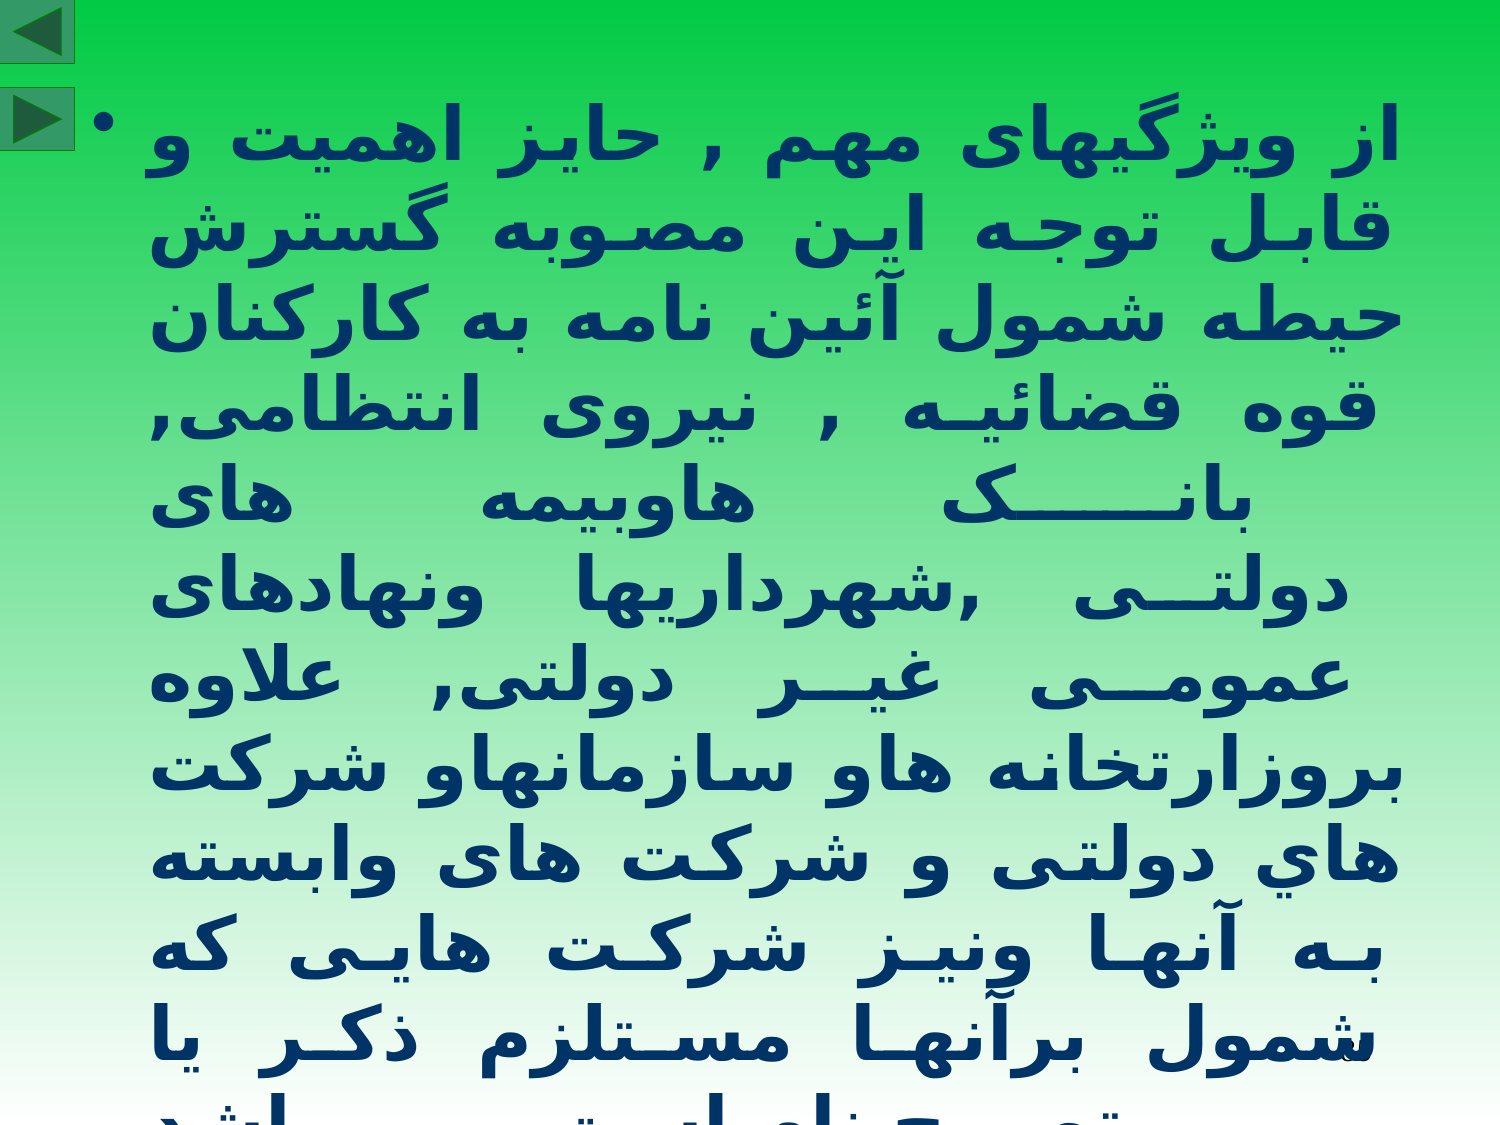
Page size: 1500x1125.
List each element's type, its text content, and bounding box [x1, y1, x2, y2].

list از ويژگيهای مهم , حايز اهميت و قابل توجه اين مصوبه گسترش حيطه شمول آئين نامه به کارکنان قوه قضائيه , نيروی انتظامی, بانک هاوبيمه های دولتی ,شهرداريها ونهادهای عمومی غير دولتی, علاوه بروزارتخانه هاو سازمانهاو شرکت هاي دولتی و شرکت های وابسته به آنها ونيز شرکت هايی که شمول برآنها مستلزم ذکر يا تصريح نام است , می باشد . [76, 77, 1428, 988]
slide_number 85 [1074, 1024, 1388, 1101]
